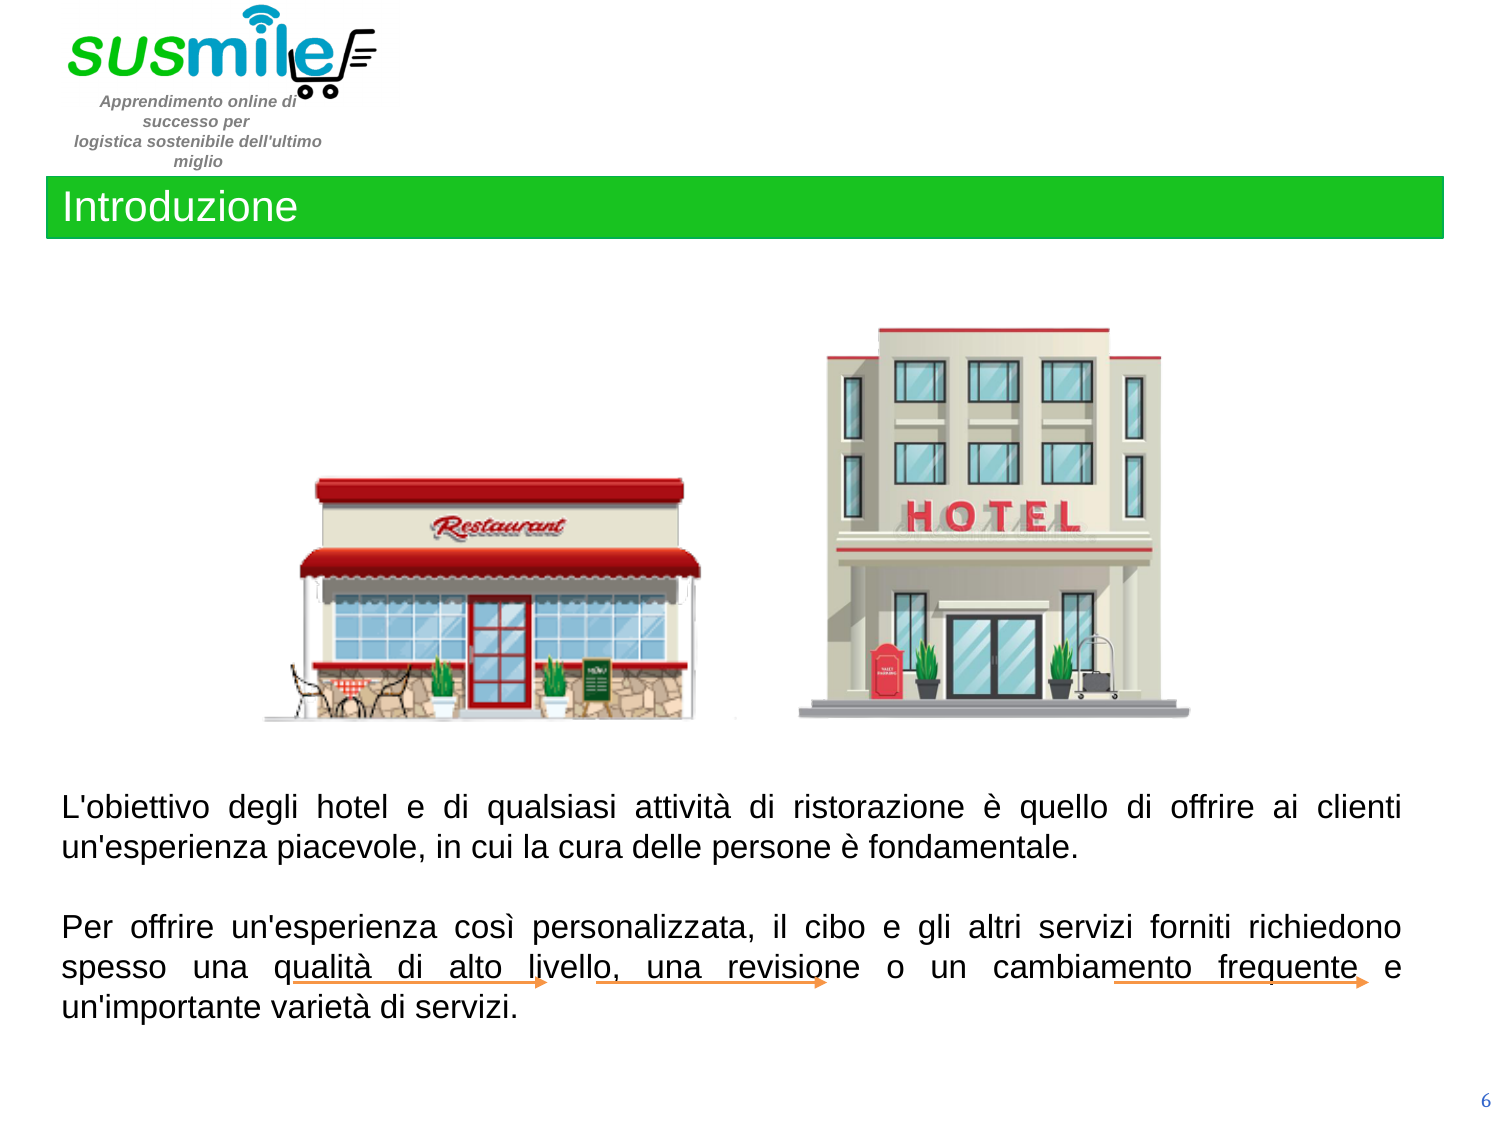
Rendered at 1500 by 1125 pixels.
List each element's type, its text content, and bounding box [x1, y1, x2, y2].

picture [248, 261, 1252, 784]
slide_number 6 [1156, 1069, 1500, 1125]
picture [61, 0, 400, 107]
text_box Introduzione [46, 176, 1443, 238]
text_box L'obiettivo degli hotel e di qualsiasi attività di ristorazione è quello di offrire ai clienti un'esperienza piacevole, in cui la cura delle persone è fondamentale. Per offrire un'esperienza così personalizzata, il cibo e gli altri servizi forniti richiedono spesso una qualità di alto livello, una revisione o un cambiamento frequente e un'importante varietà di servizi. [46, 777, 1420, 1033]
